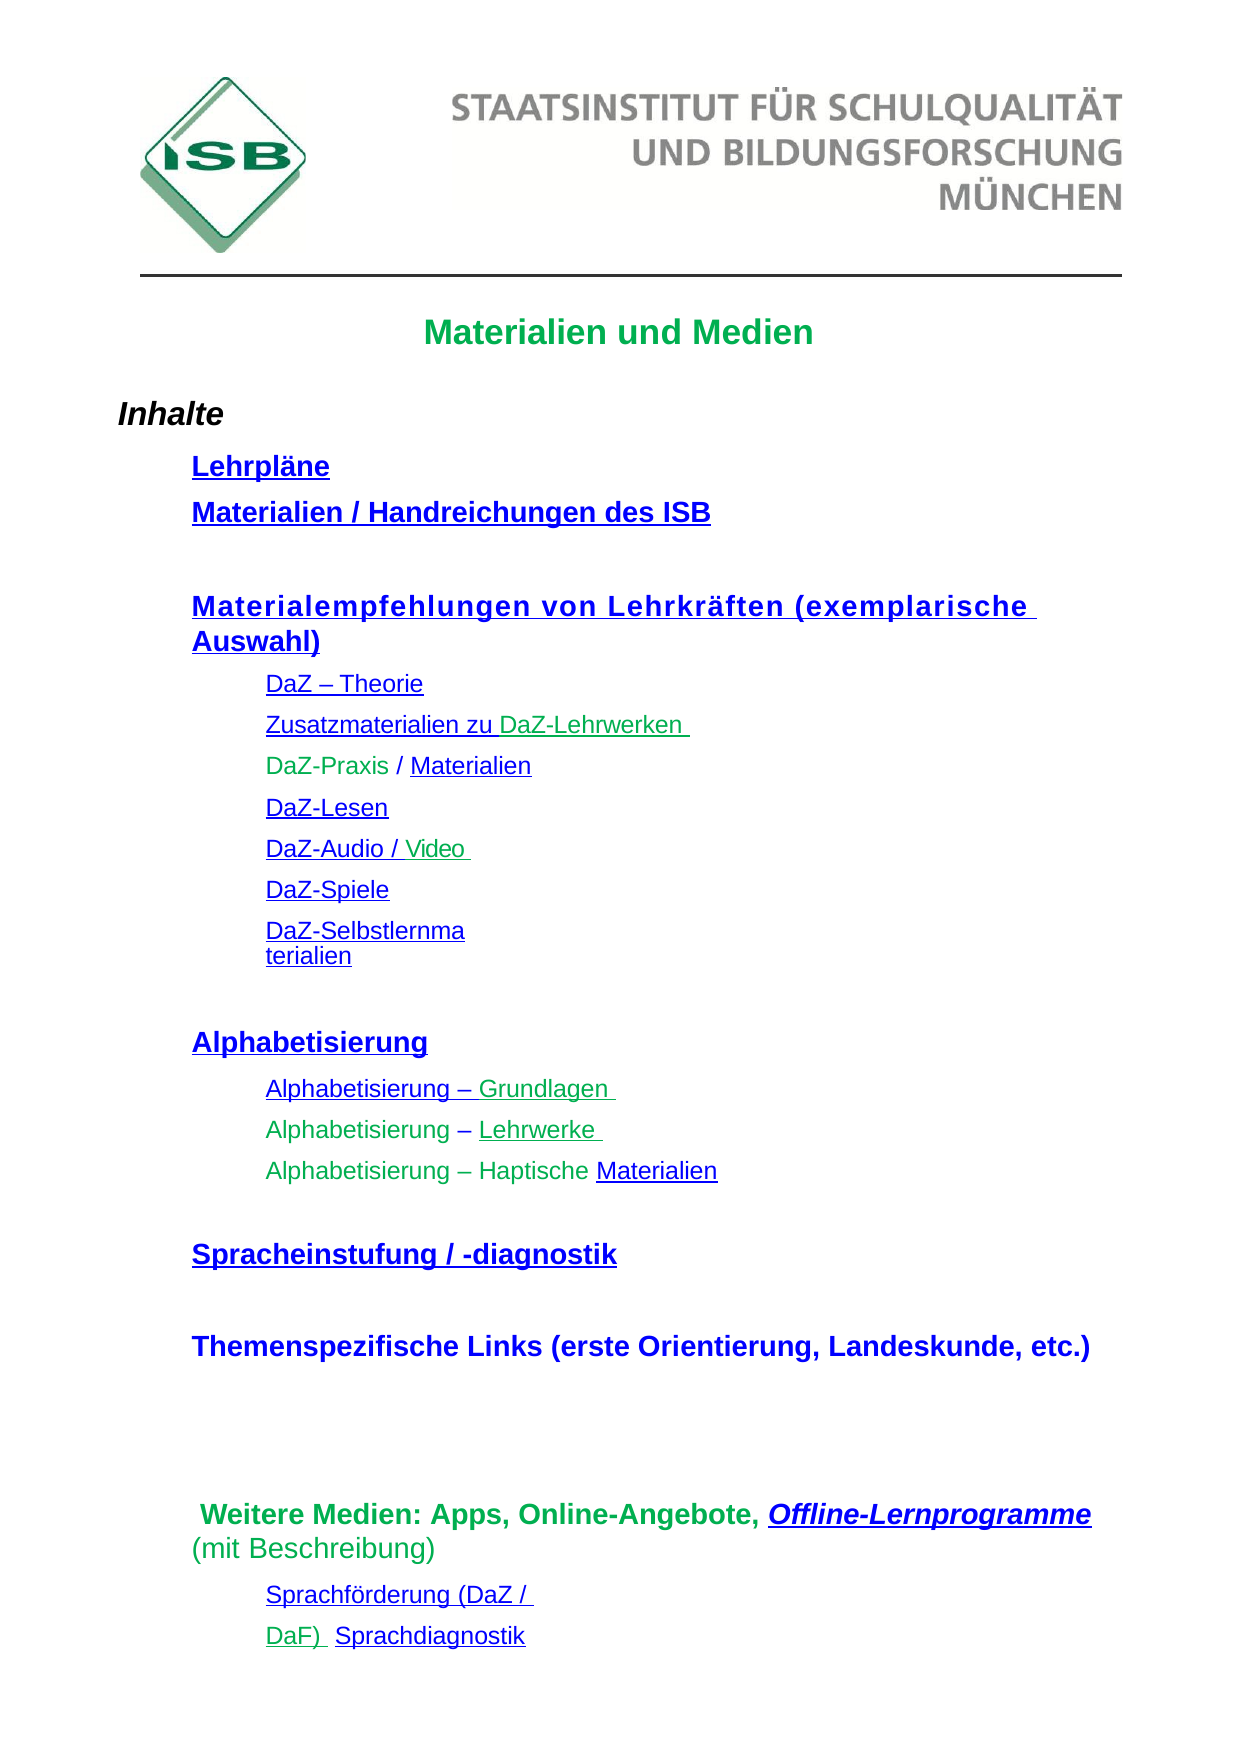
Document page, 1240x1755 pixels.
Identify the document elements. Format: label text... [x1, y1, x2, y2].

text_box Materialien und Medien Inhalte Lehrpläne Materialien / Handreichungen des ISB Materialempfehlungen von Lehrkräften (exemplarische Auswahl) DaZ – Theorie Zusatzmaterialien zu DaZ-Lehrwerken DaZ-Praxis / Materialien DaZ-Lesen DaZ-Audio / Video DaZ-Spiele DaZ-Selbstlernmaterialien Alphabetisierung Alphabetisierung – Grundlagen Alphabetisierung – Lehrwerke Alphabetisierung – Haptische Materialien Spracheinstufung / -diagnostik Themenspezifische Links (erste Orientierung, Landeskunde, etc.) Weitere Medien: Apps, Online-Angebote, Offline-Lernprogramme (mit Beschreibung) Sprachförderung (DaZ / DaF) Sprachdiagnostik [115, 306, 1099, 1544]
text_box [452, 87, 1123, 210]
text_box [140, 77, 306, 253]
